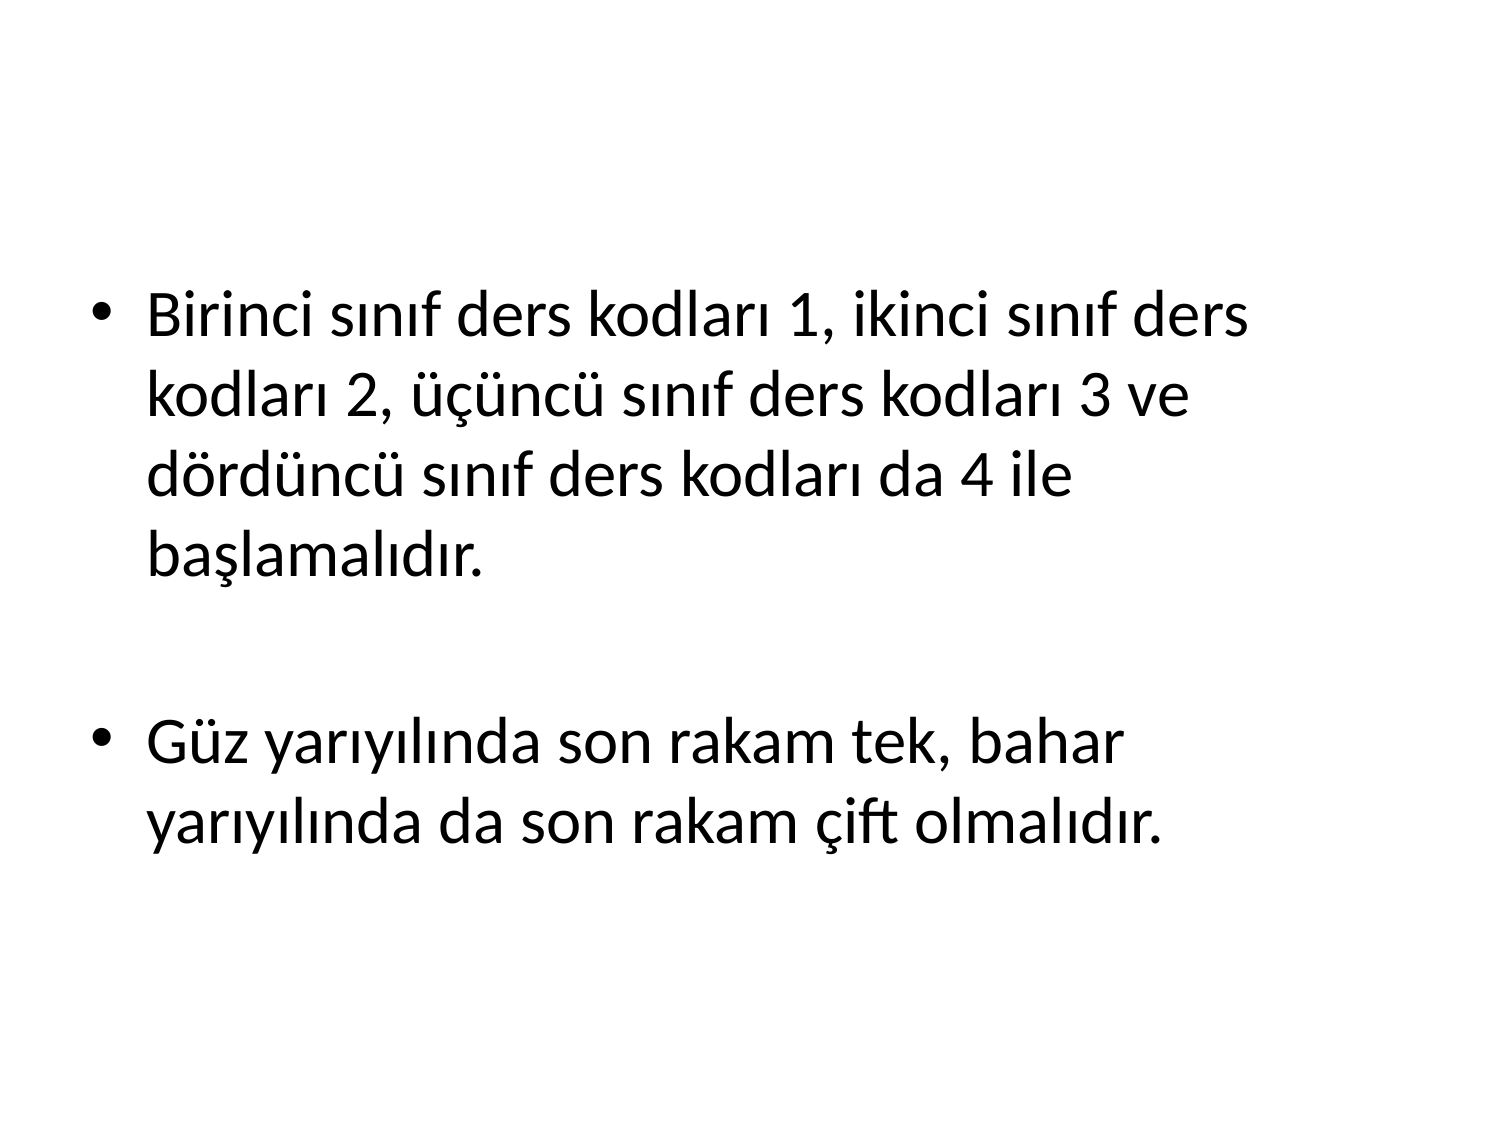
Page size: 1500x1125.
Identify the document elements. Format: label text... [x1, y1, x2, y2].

list Birinci sınıf ders kodları 1, ikinci sınıf ders kodları 2, üçüncü sınıf ders kodları 3 ve dördüncü sınıf ders kodları da 4 ile başlamalıdır. Güz yarıyılında son rakam tek, bahar yarıyılında da son rakam çift olmalıdır. [75, 262, 1425, 1005]
